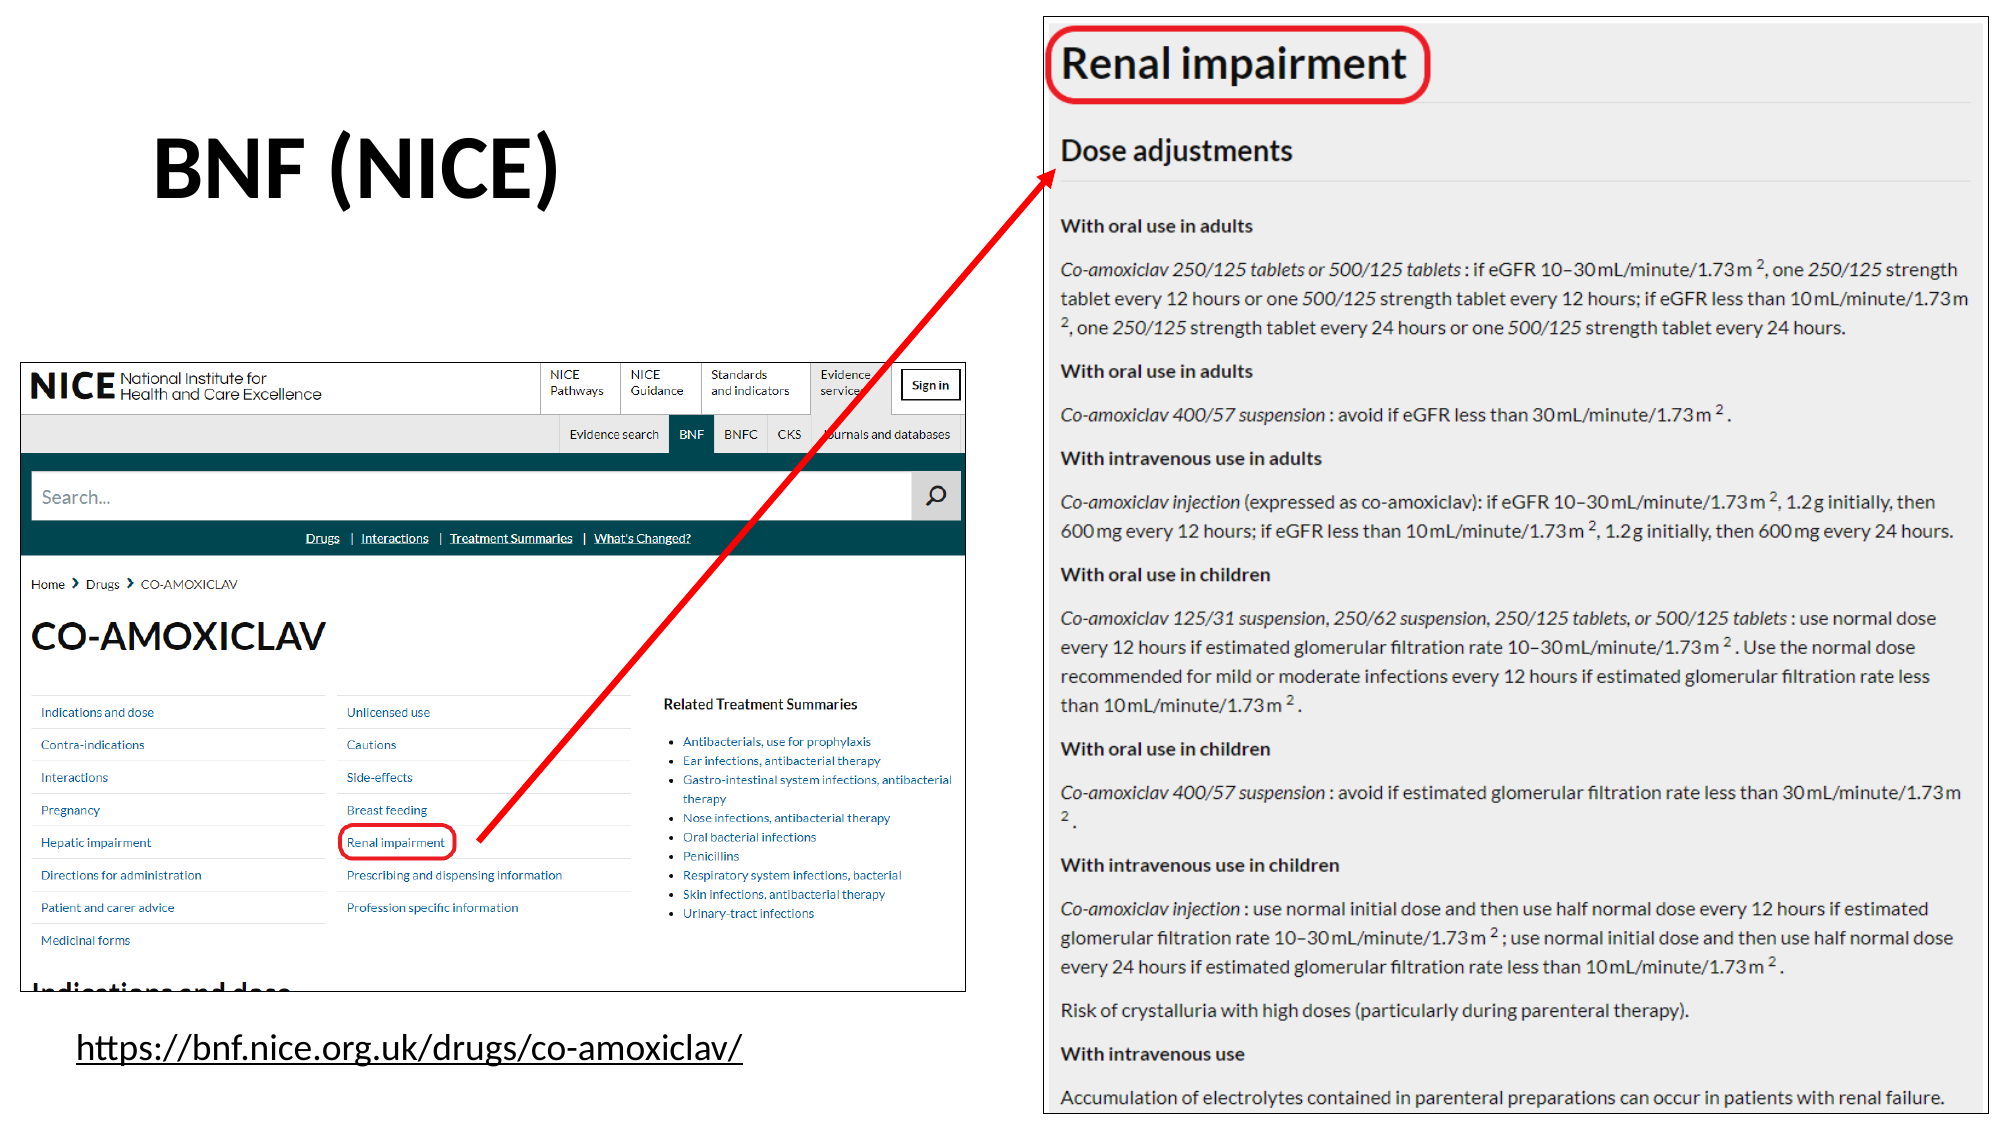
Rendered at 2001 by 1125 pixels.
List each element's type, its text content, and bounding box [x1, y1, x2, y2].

text_box https://bnf.nice.org.uk/drugs/co-amoxiclav/ [61, 1015, 767, 1076]
picture [1043, 16, 1989, 1114]
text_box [478, 168, 1056, 842]
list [20, 362, 966, 992]
title BNF (NICE) [137, 59, 1043, 278]
